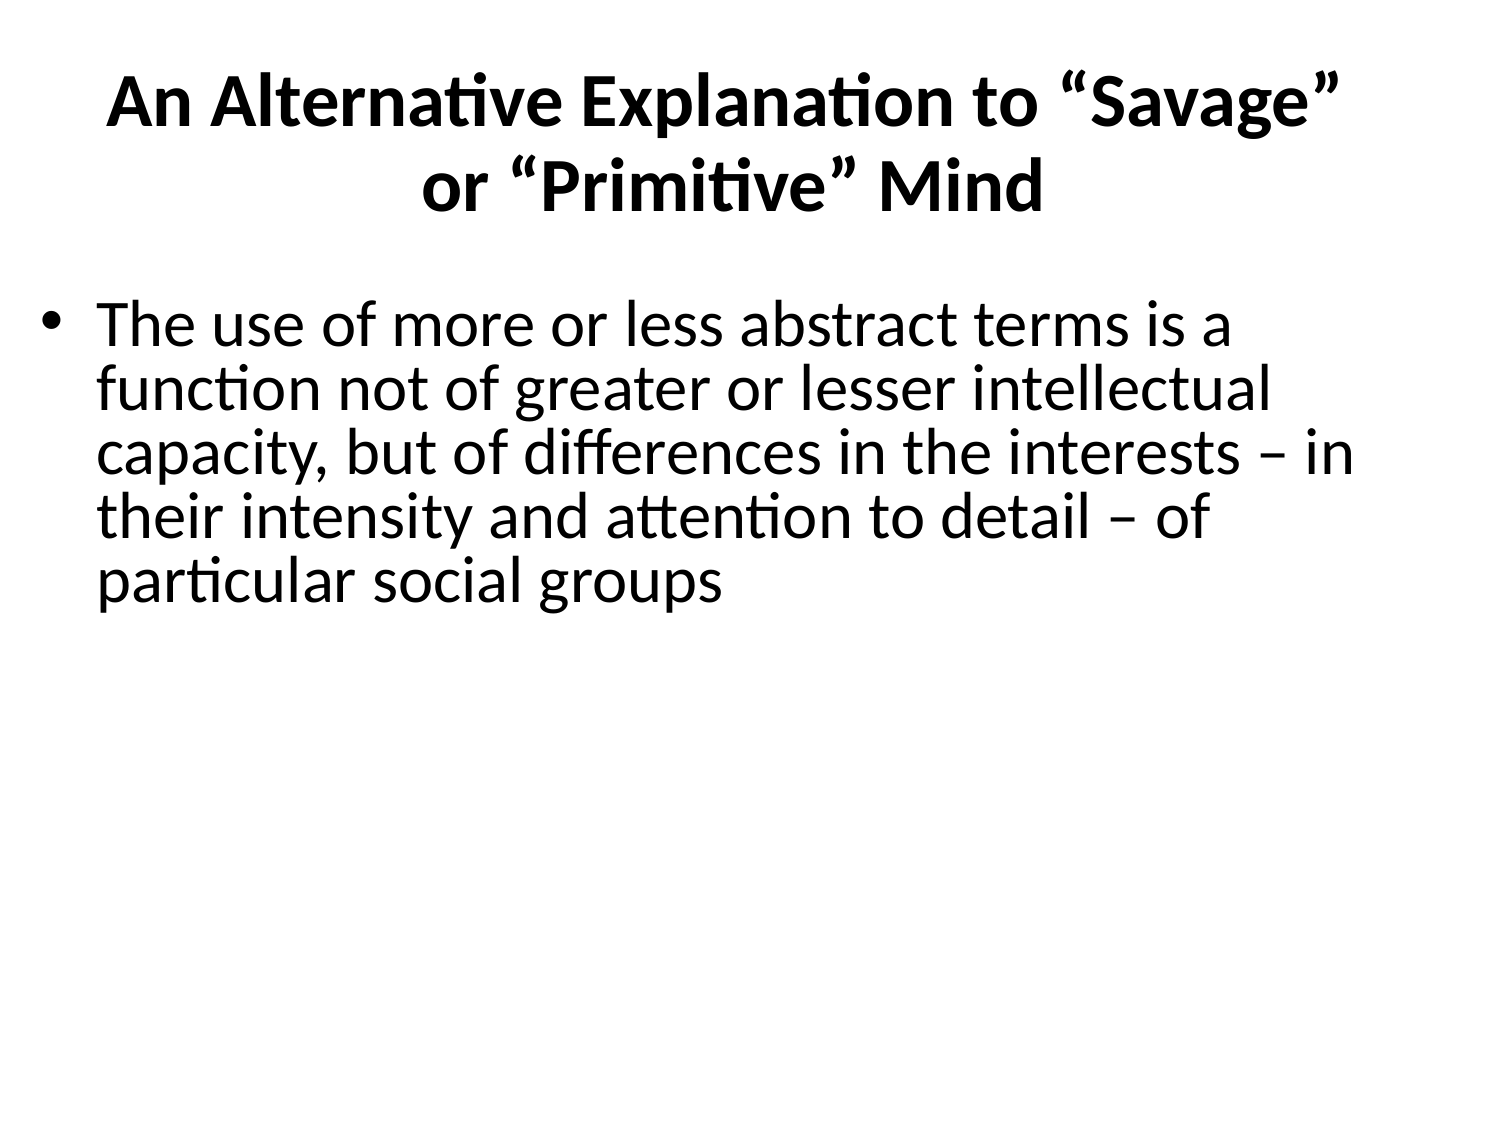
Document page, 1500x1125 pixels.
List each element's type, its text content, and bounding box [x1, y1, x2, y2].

list The use of more or less abstract terms is a function not of greater or lesser intellectual capacity, but of differences in the interests – in their intensity and attention to detail – of particular social groups [24, 287, 1375, 1125]
title An Alternative Explanation to “Savage” or “Primitive” Mind [50, 50, 1400, 238]
